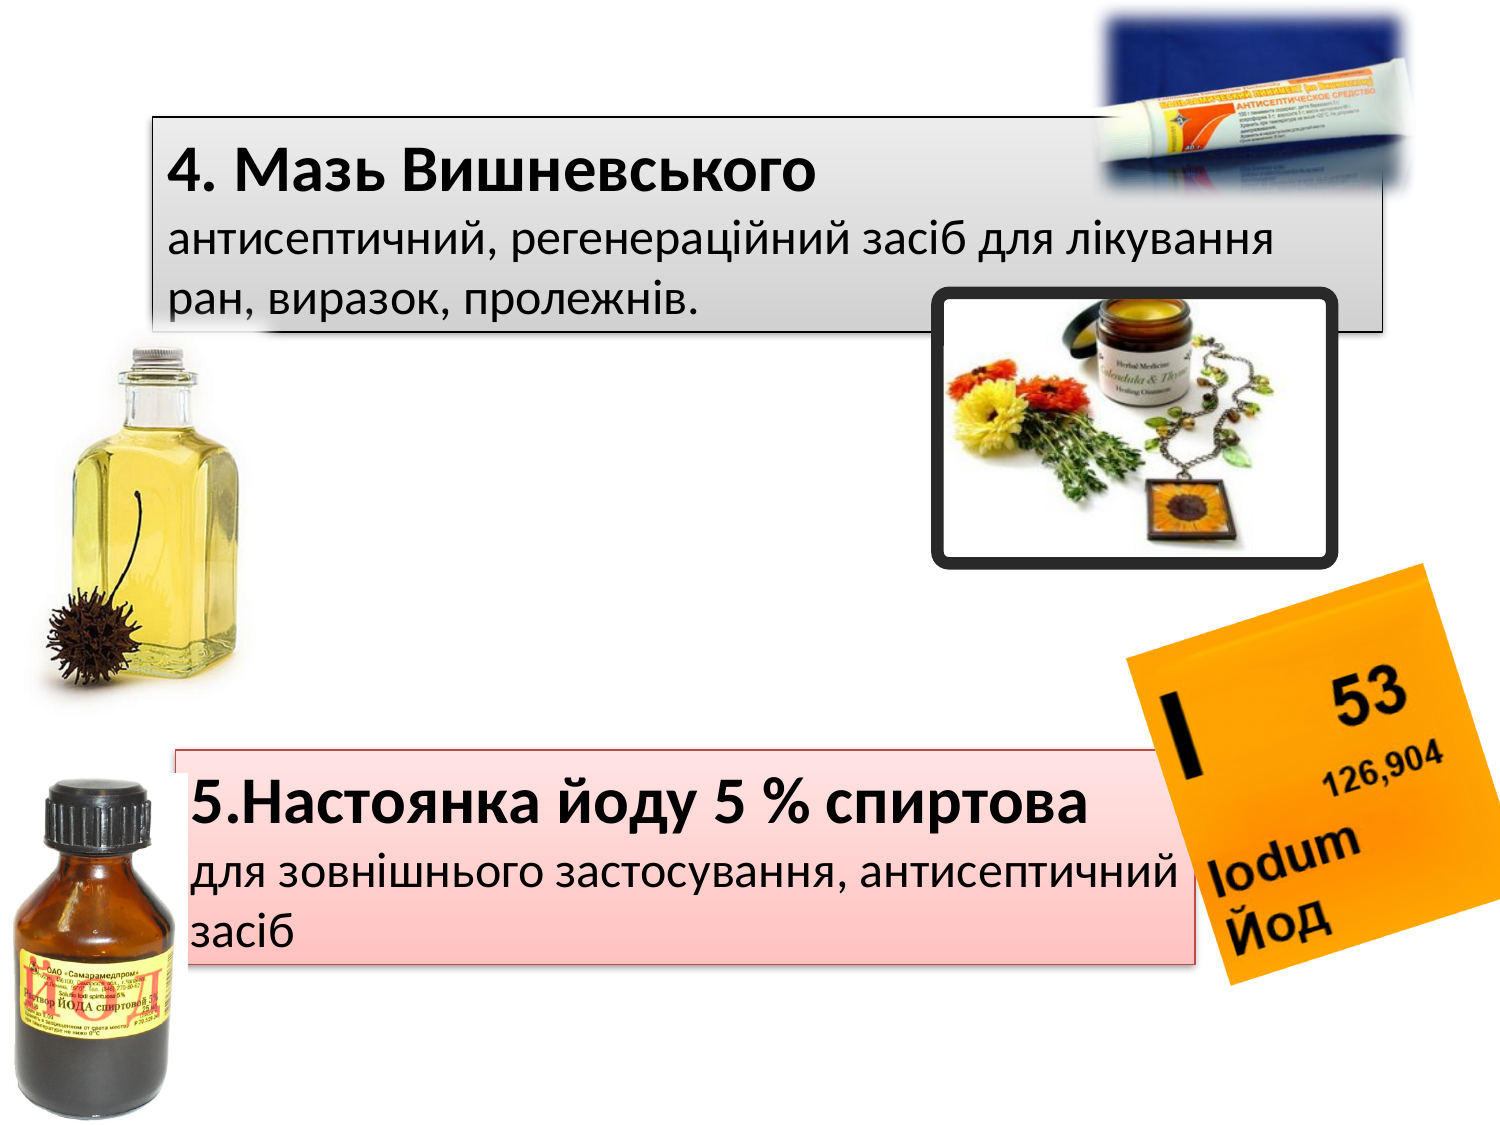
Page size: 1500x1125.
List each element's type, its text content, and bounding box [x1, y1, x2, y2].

picture [0, 773, 188, 1125]
text_box 5.Настоянка йоду 5 % спиртова для зовнішнього застосування, антисептичний засіб [175, 749, 1196, 965]
picture [1127, 564, 1500, 985]
picture [0, 304, 286, 733]
picture [1089, 0, 1419, 205]
text_box 4. Мазь Вишневського антисептичний, регенераційний засіб для лікування ран, виразок, пролежнів. [152, 116, 1383, 333]
picture [937, 292, 1333, 564]
